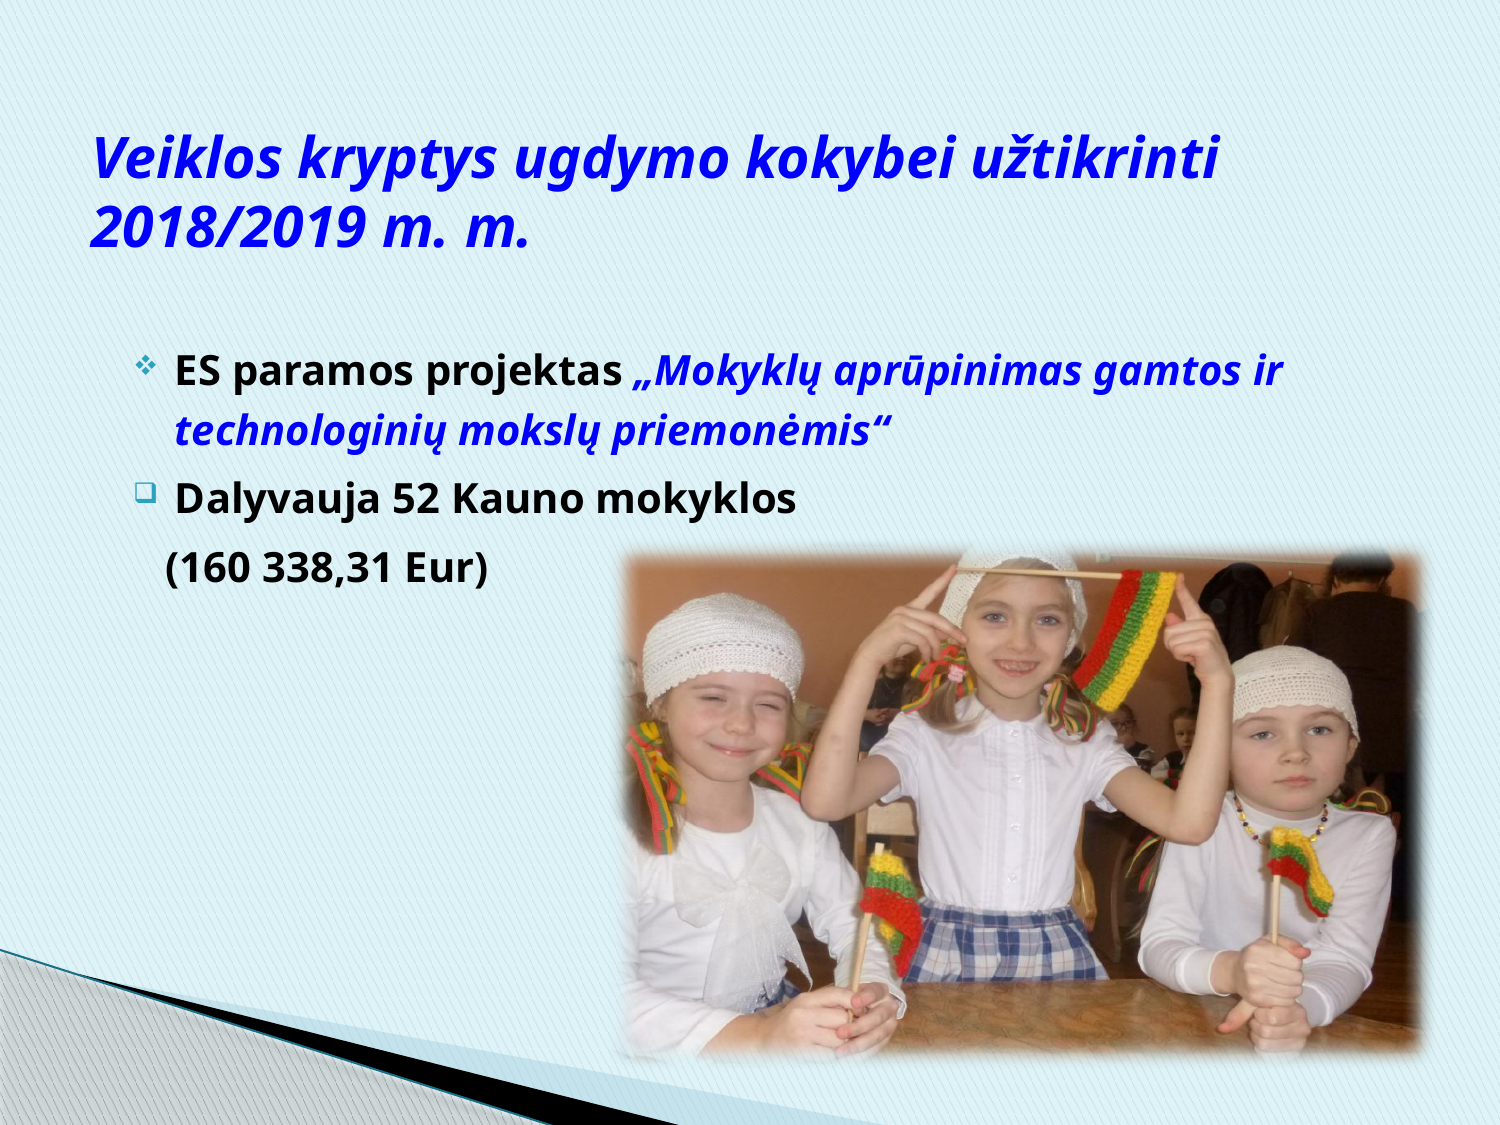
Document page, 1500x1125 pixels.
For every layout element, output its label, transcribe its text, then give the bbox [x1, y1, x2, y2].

picture [607, 538, 1436, 1069]
title Veiklos kryptys ugdymo kokybei užtikrinti 2018/2019 m. m. [76, 113, 1427, 268]
list ES paramos projektas „Mokyklų aprūpinimas gamtos ir technologinių mokslų priemonėmis“ Dalyvauja 52 Kauno mokyklos (160 338,31 Eur) [100, 326, 1341, 976]
